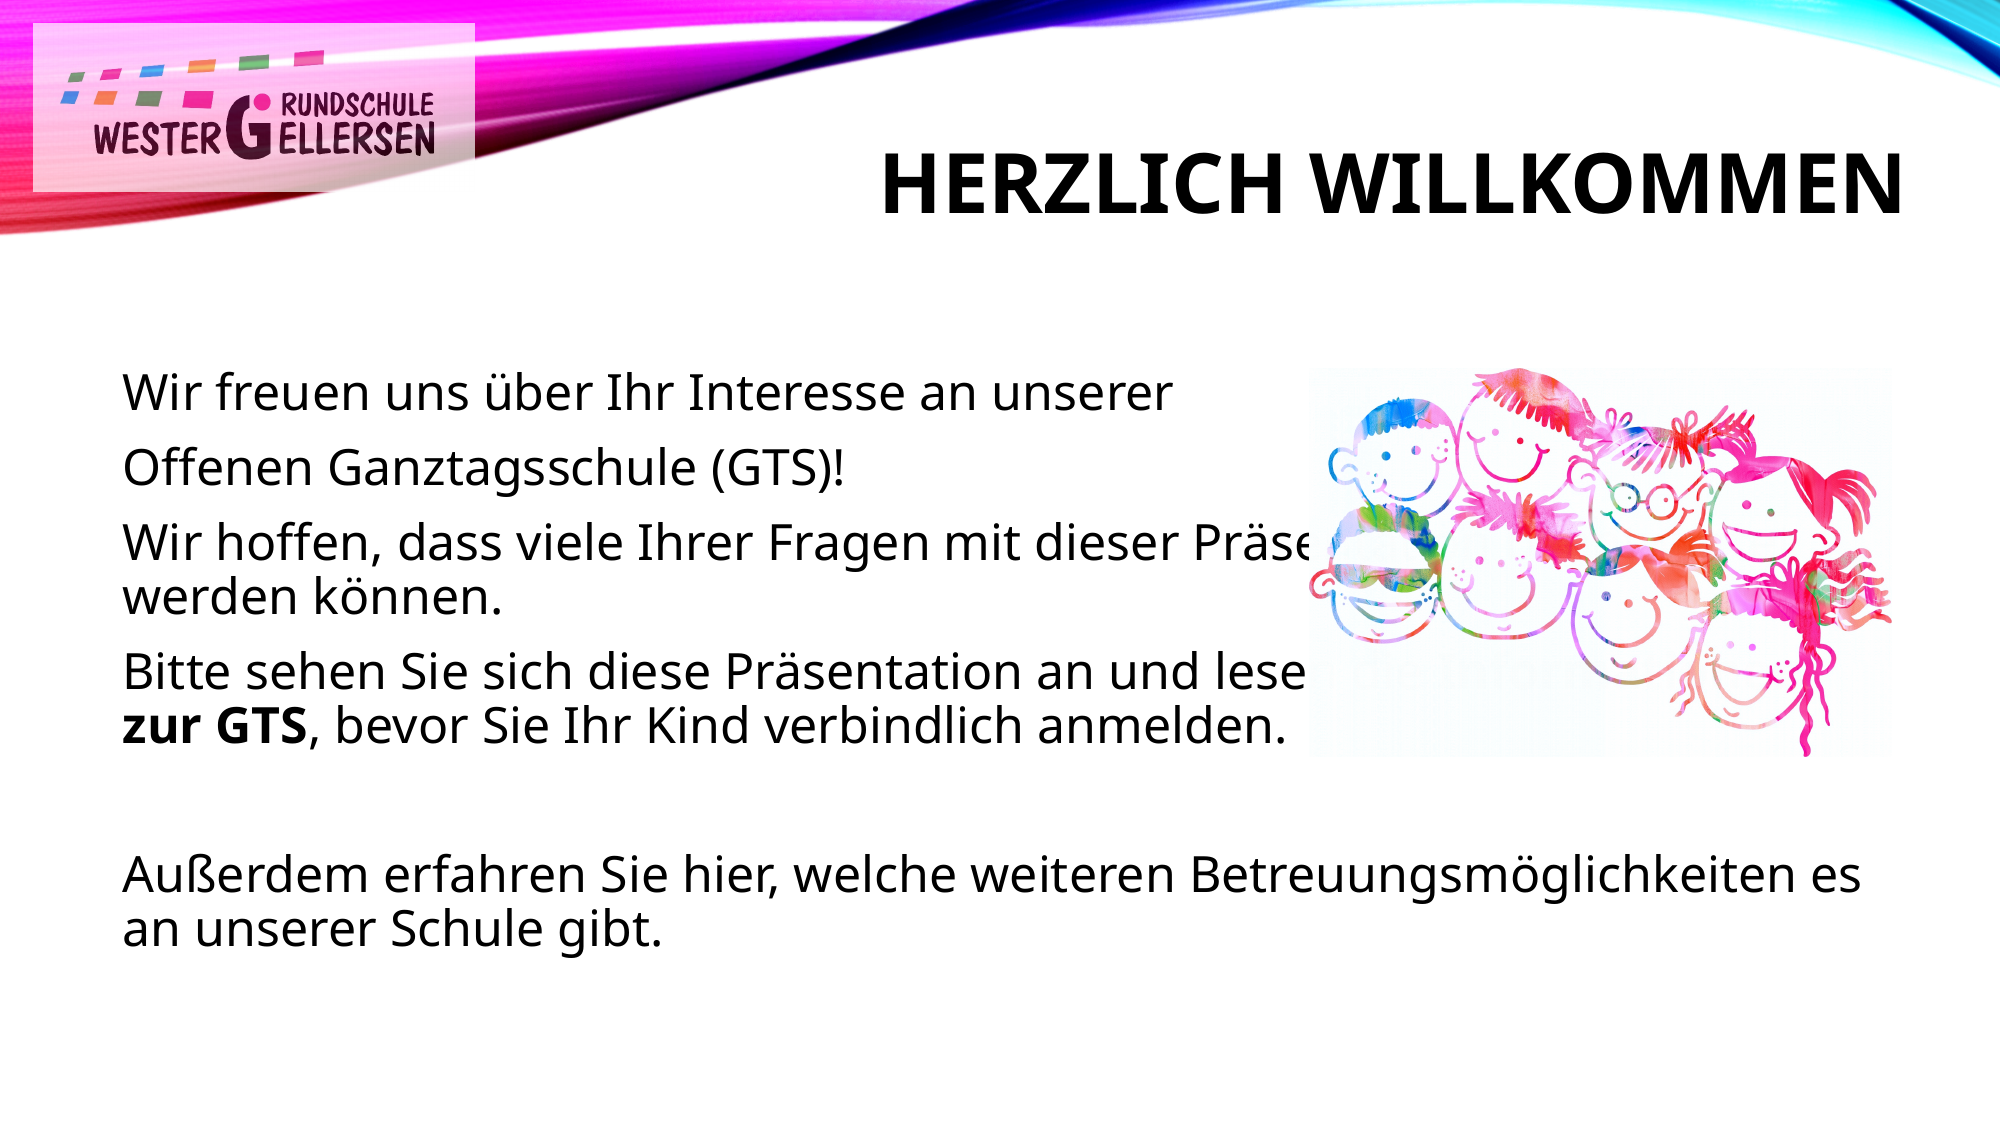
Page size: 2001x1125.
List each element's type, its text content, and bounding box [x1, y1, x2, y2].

picture [0, 0, 2000, 237]
picture [1890, 0, 2000, 75]
picture [1309, 368, 1892, 757]
picture [1910, 0, 2000, 45]
list Wir freuen uns über Ihr Interesse an unserer Offenen Ganztagsschule (GTS)! Wir hoffen, dass viele Ihrer Fragen mit dieser Präsentation beantwortet werden können. Bitte sehen Sie sich diese Präsentation an und lesen die Informationen zur GTS, bevor Sie Ihr Kind verbindlich anmelden. Außerdem erfahren Sie hier, welche weiteren Betreuungsmöglichkeiten es an unserer Schule gibt. [107, 360, 1888, 1021]
title Herzlich willkommen [845, 125, 1967, 338]
